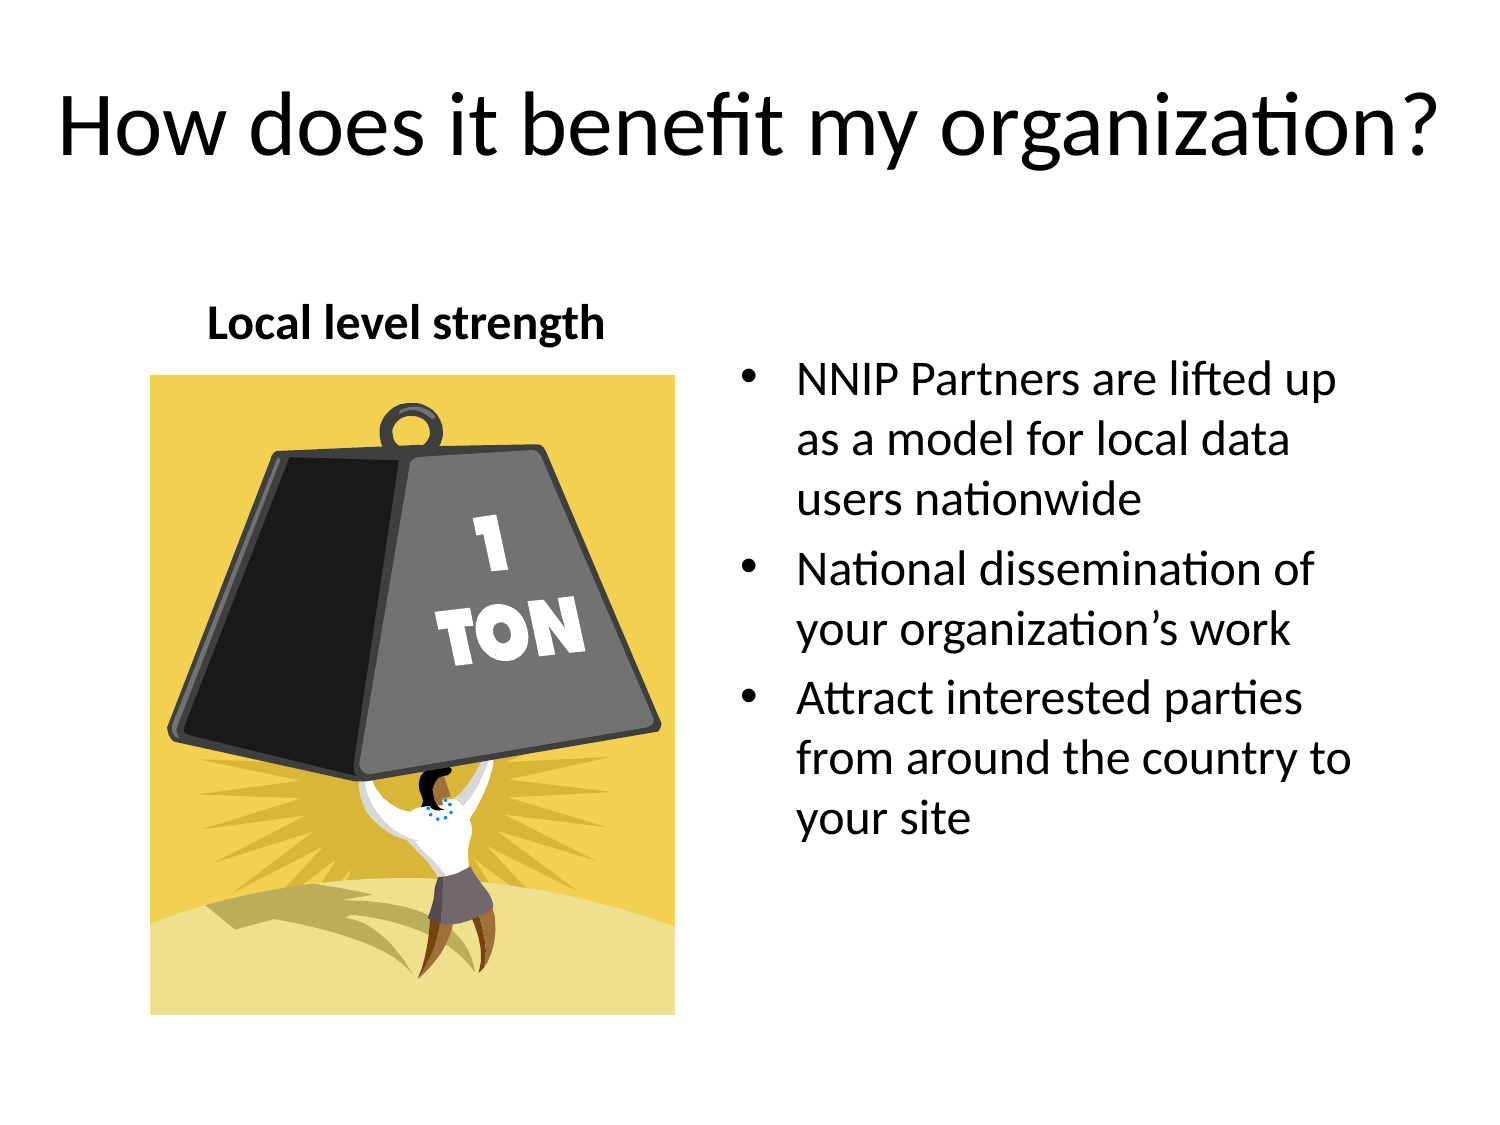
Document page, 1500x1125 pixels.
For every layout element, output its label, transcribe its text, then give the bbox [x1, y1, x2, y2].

list Local level strength [75, 251, 738, 357]
title How does it benefit my organization? [37, 24, 1463, 213]
picture [149, 374, 676, 1016]
list NNIP Partners are lifted up as a model for local data users nationwide National dissemination of your organization’s work Attract interested parties from around the country to your site [725, 337, 1400, 986]
